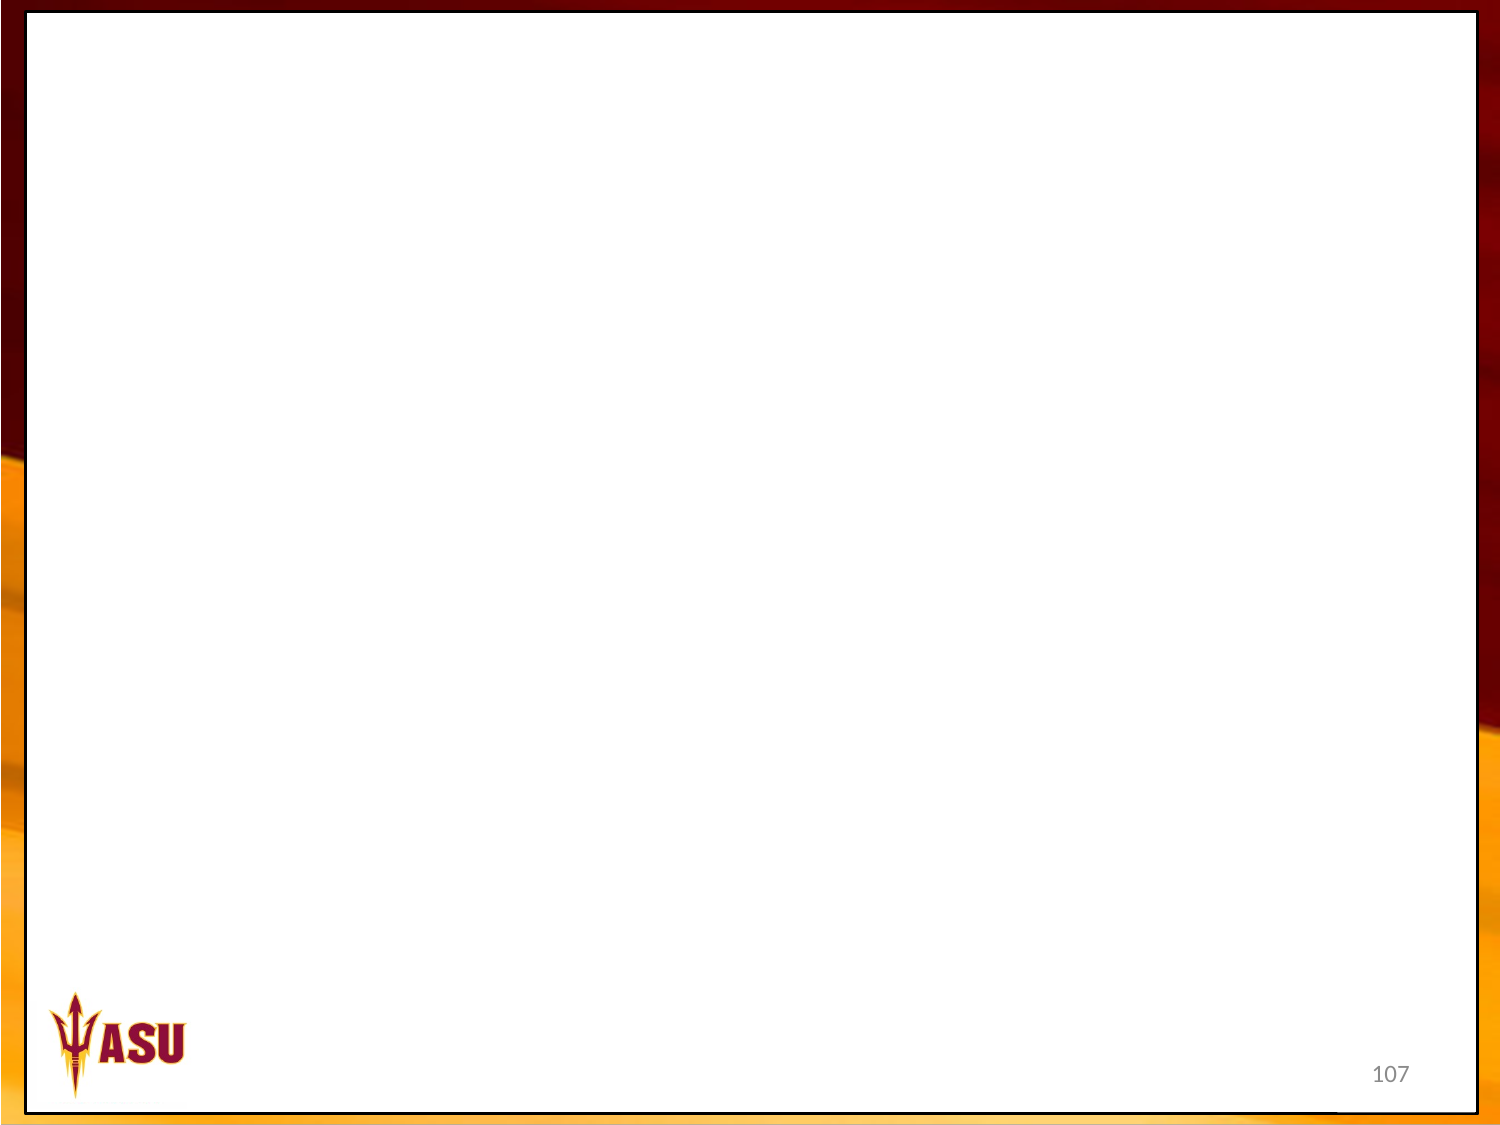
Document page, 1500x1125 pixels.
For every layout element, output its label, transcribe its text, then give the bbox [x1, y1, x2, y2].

slide_number 107 [1074, 1042, 1425, 1103]
picture [0, 0, 1500, 1125]
